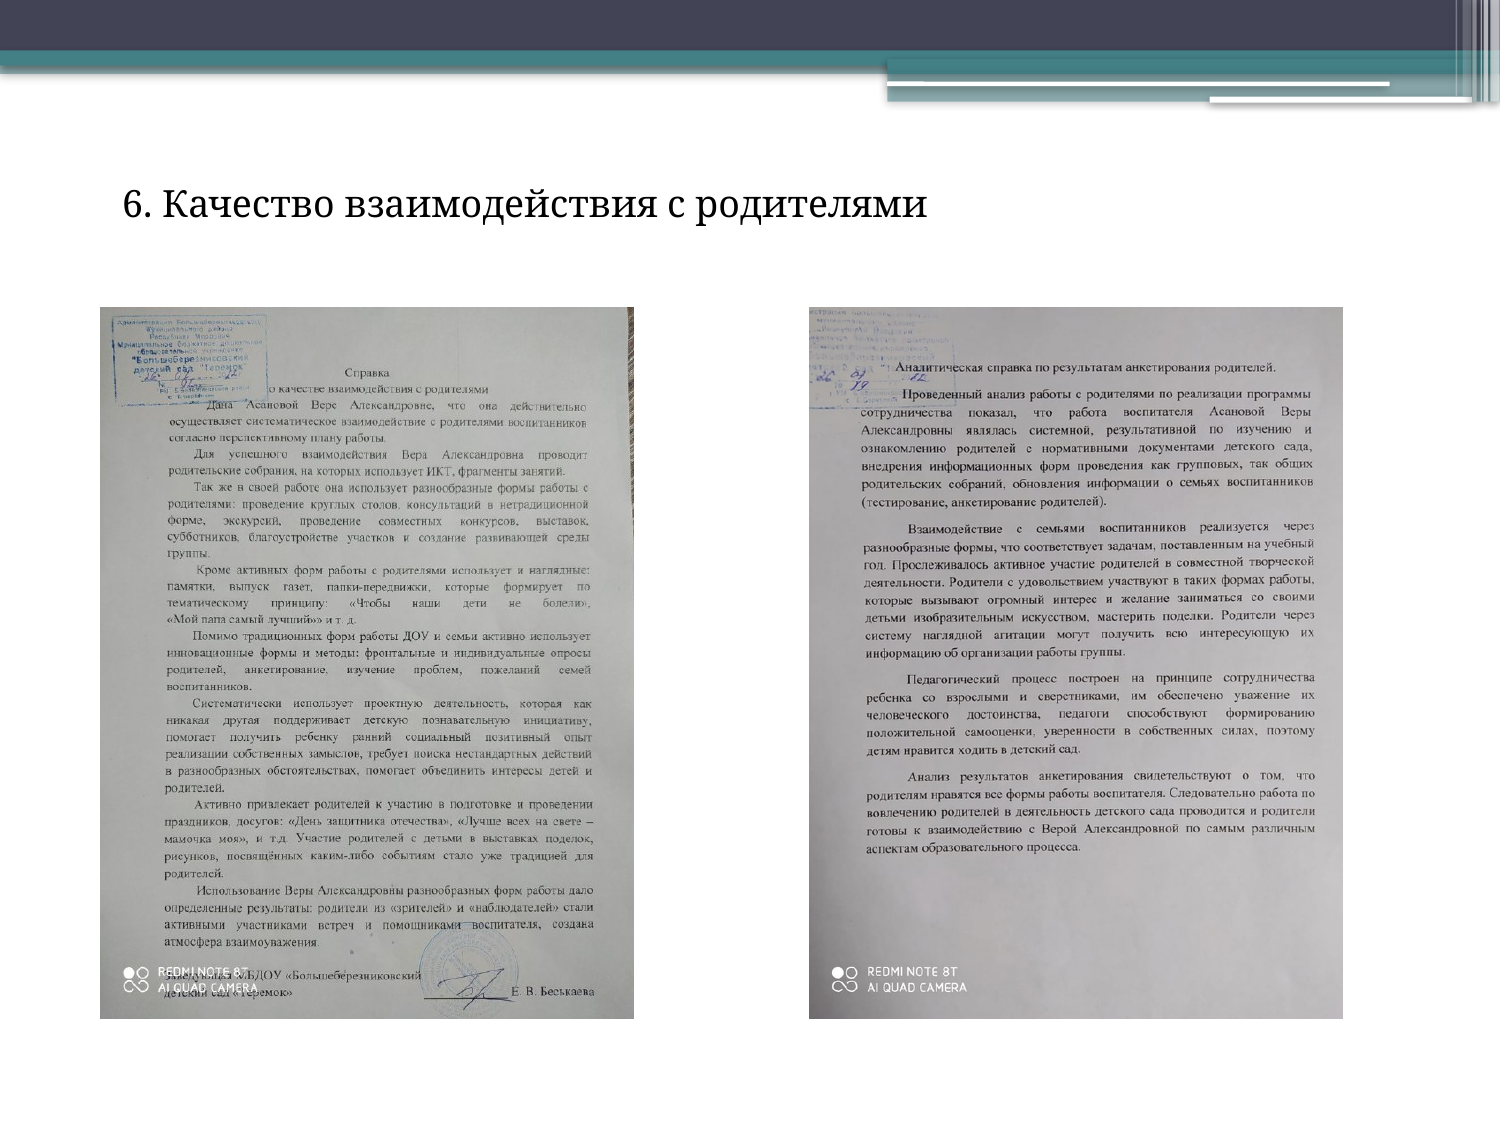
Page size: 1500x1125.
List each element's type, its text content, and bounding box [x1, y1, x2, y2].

text_box 6. Качество взаимодействия с родителями [107, 172, 944, 233]
picture [100, 307, 634, 1020]
picture [808, 307, 1343, 1020]
